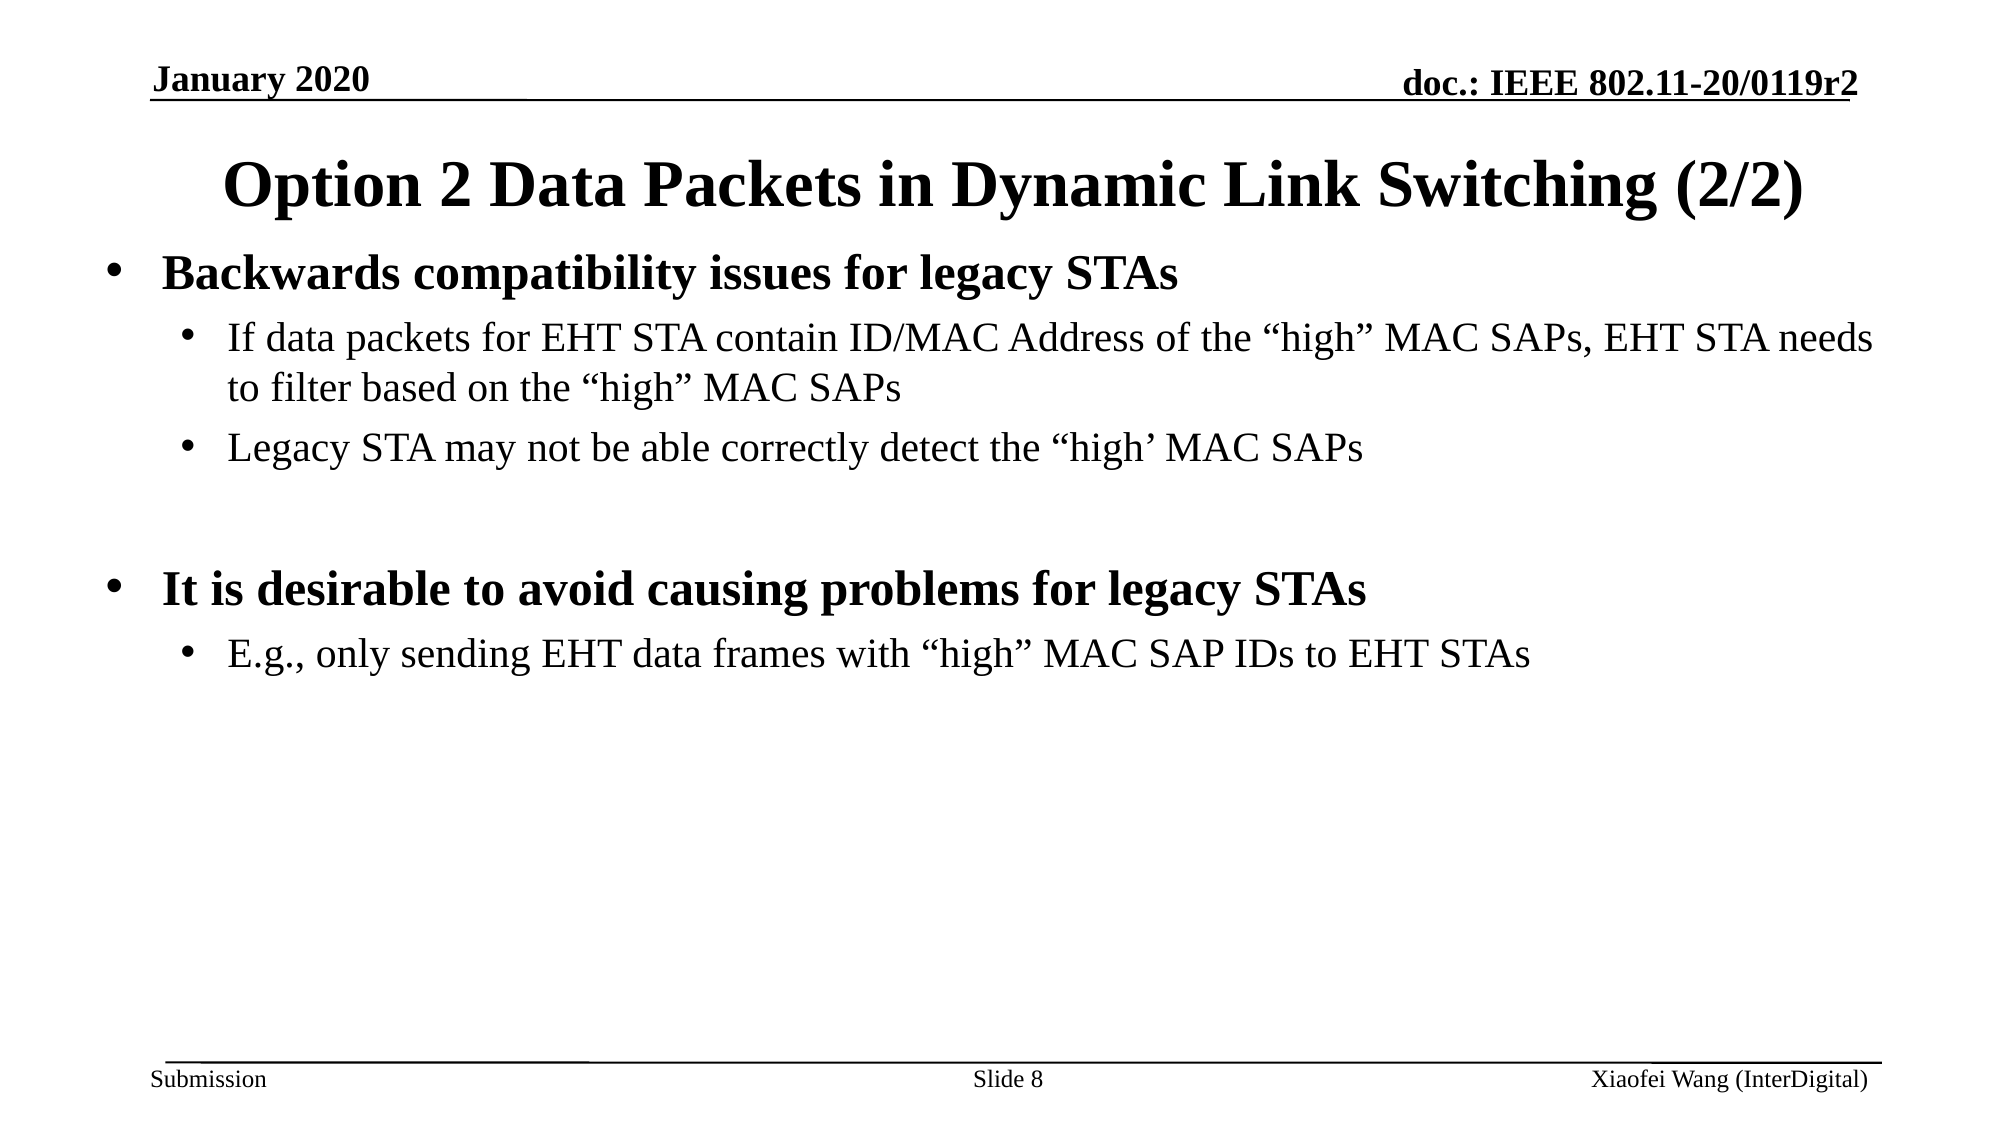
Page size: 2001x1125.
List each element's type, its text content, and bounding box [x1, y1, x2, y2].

list Backwards compatibility issues for legacy STAs If data packets for EHT STA contain ID/MAC Address of the “high” MAC SAPs, EHT STA needs to filter based on the “high” MAC SAPs Legacy STA may not be able correctly detect the “high’ MAC SAPs It is desirable to avoid causing problems for legacy STAs E.g., only sending EHT data frames with “high” MAC SAP IDs to EHT STAs [90, 231, 1910, 943]
title Option 2 Data Packets in Dynamic Link Switching (2/2) [161, 92, 1869, 231]
footer Xiaofei Wang (InterDigital) [1171, 1061, 1869, 1093]
slide_number Slide 8 [950, 1061, 1067, 1123]
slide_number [152, 54, 563, 100]
